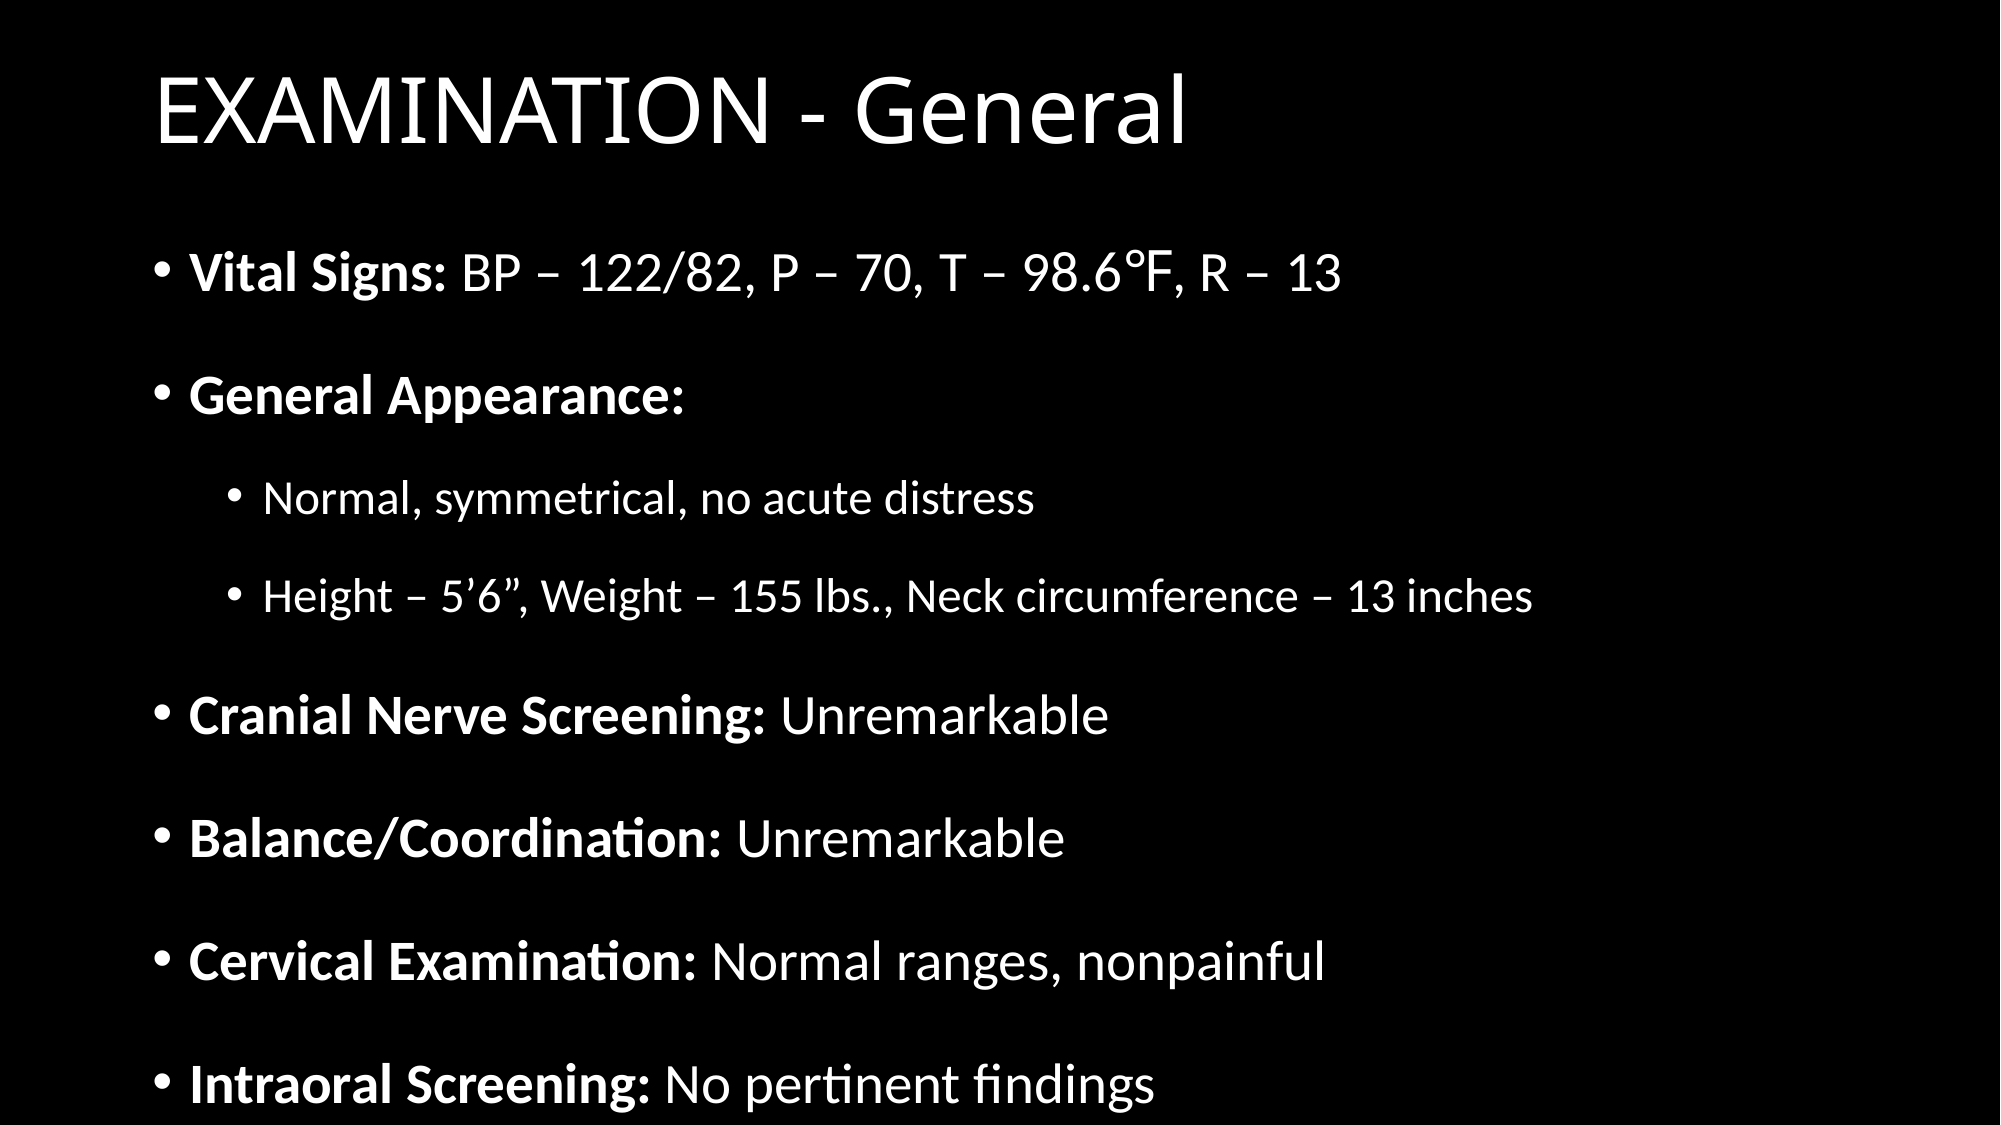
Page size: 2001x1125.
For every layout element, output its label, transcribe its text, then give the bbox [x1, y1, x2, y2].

list Vital Signs: BP – 122/82, P – 70, T – 98.6℉, R – 13 General Appearance: Normal, symmetrical, no acute distress Height – 5’6”, Weight – 155 lbs., Neck circumference – 13 inches Cranial Nerve Screening: Unremarkable Balance/Coordination: Unremarkable Cervical Examination: Normal ranges, nonpainful Intraoral Screening: No pertinent findings [137, 192, 1863, 1125]
title EXAMINATION - General [137, 5, 1863, 192]
